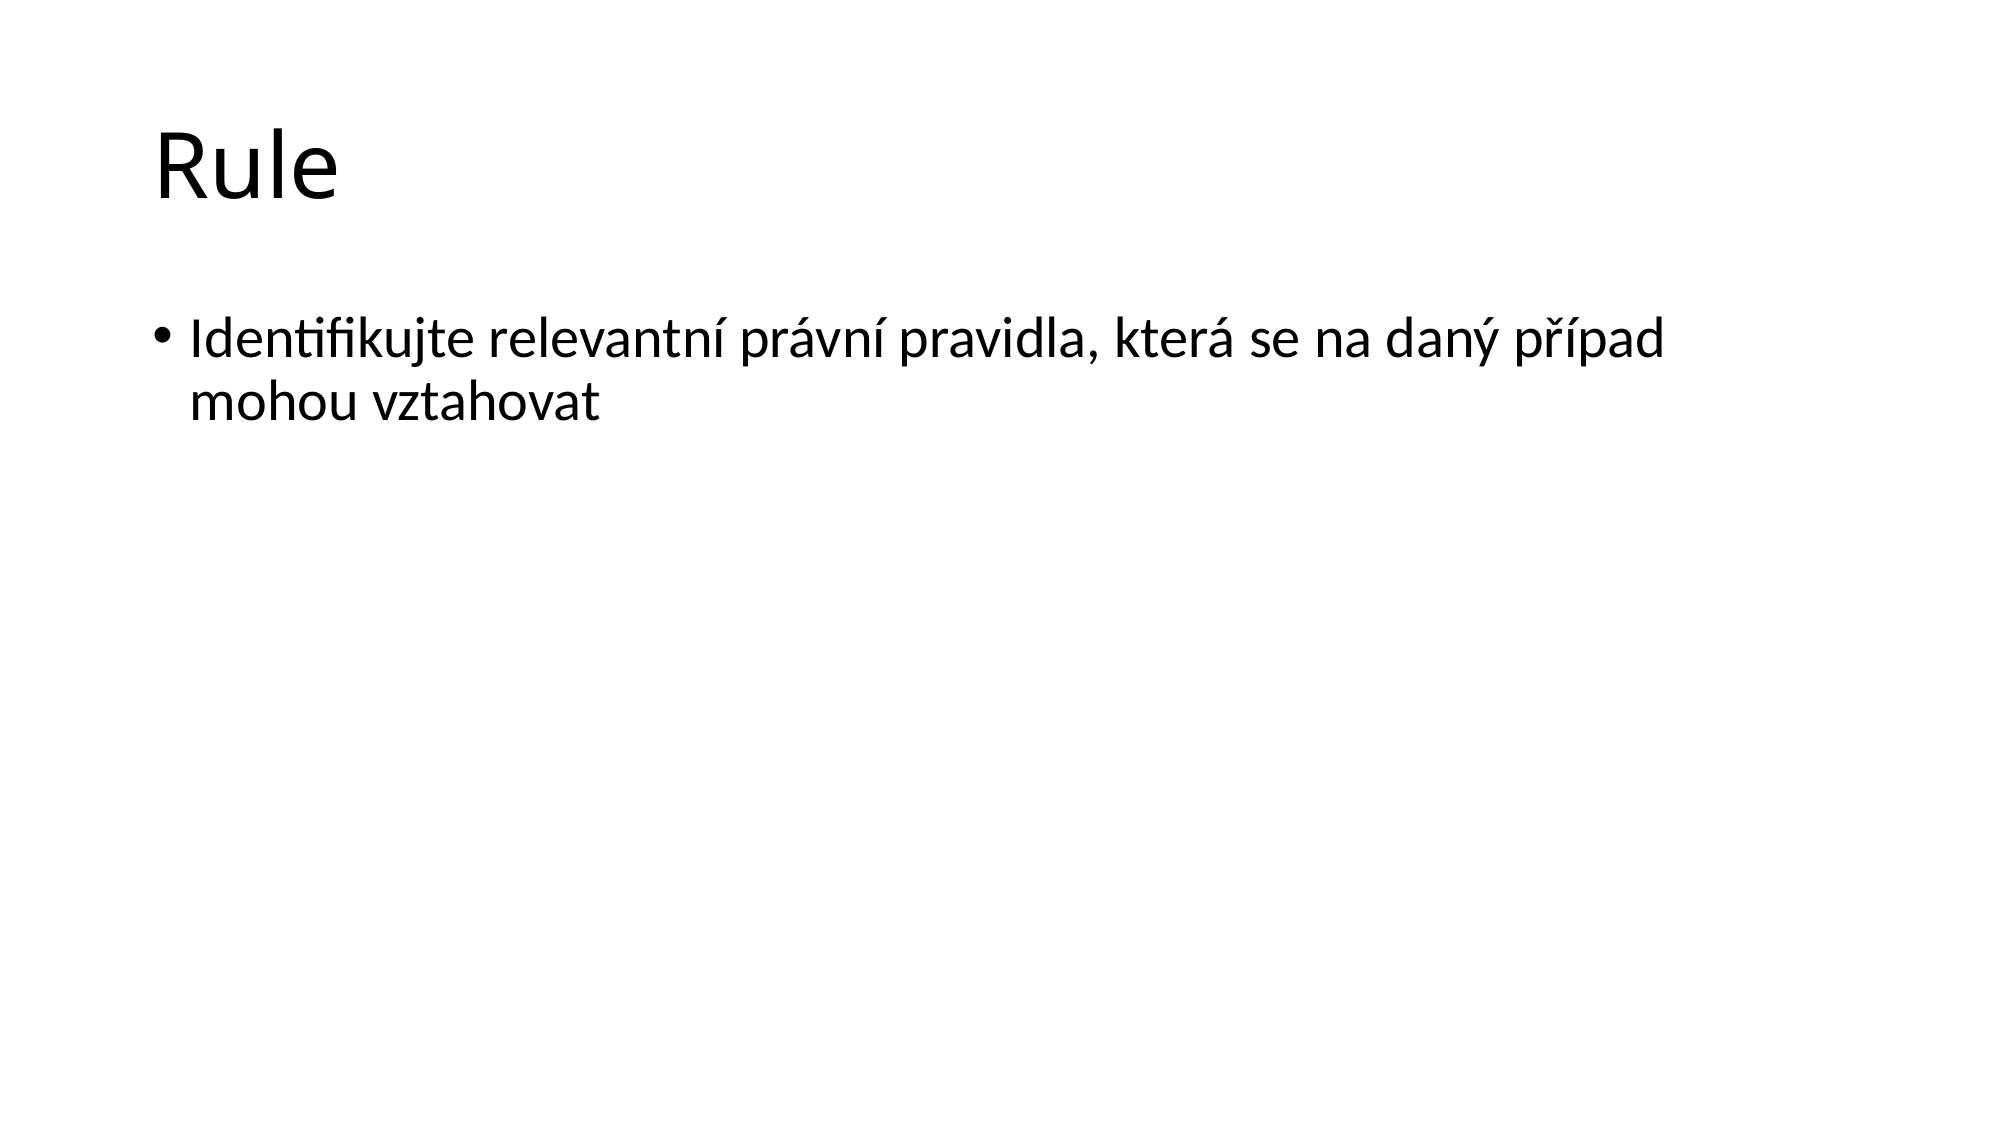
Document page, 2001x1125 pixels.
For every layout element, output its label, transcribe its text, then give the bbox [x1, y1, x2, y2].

title Rule [137, 59, 1863, 278]
list Identifikujte relevantní právní pravidla, která se na daný případ mohou vztahovat [137, 299, 1863, 1014]
